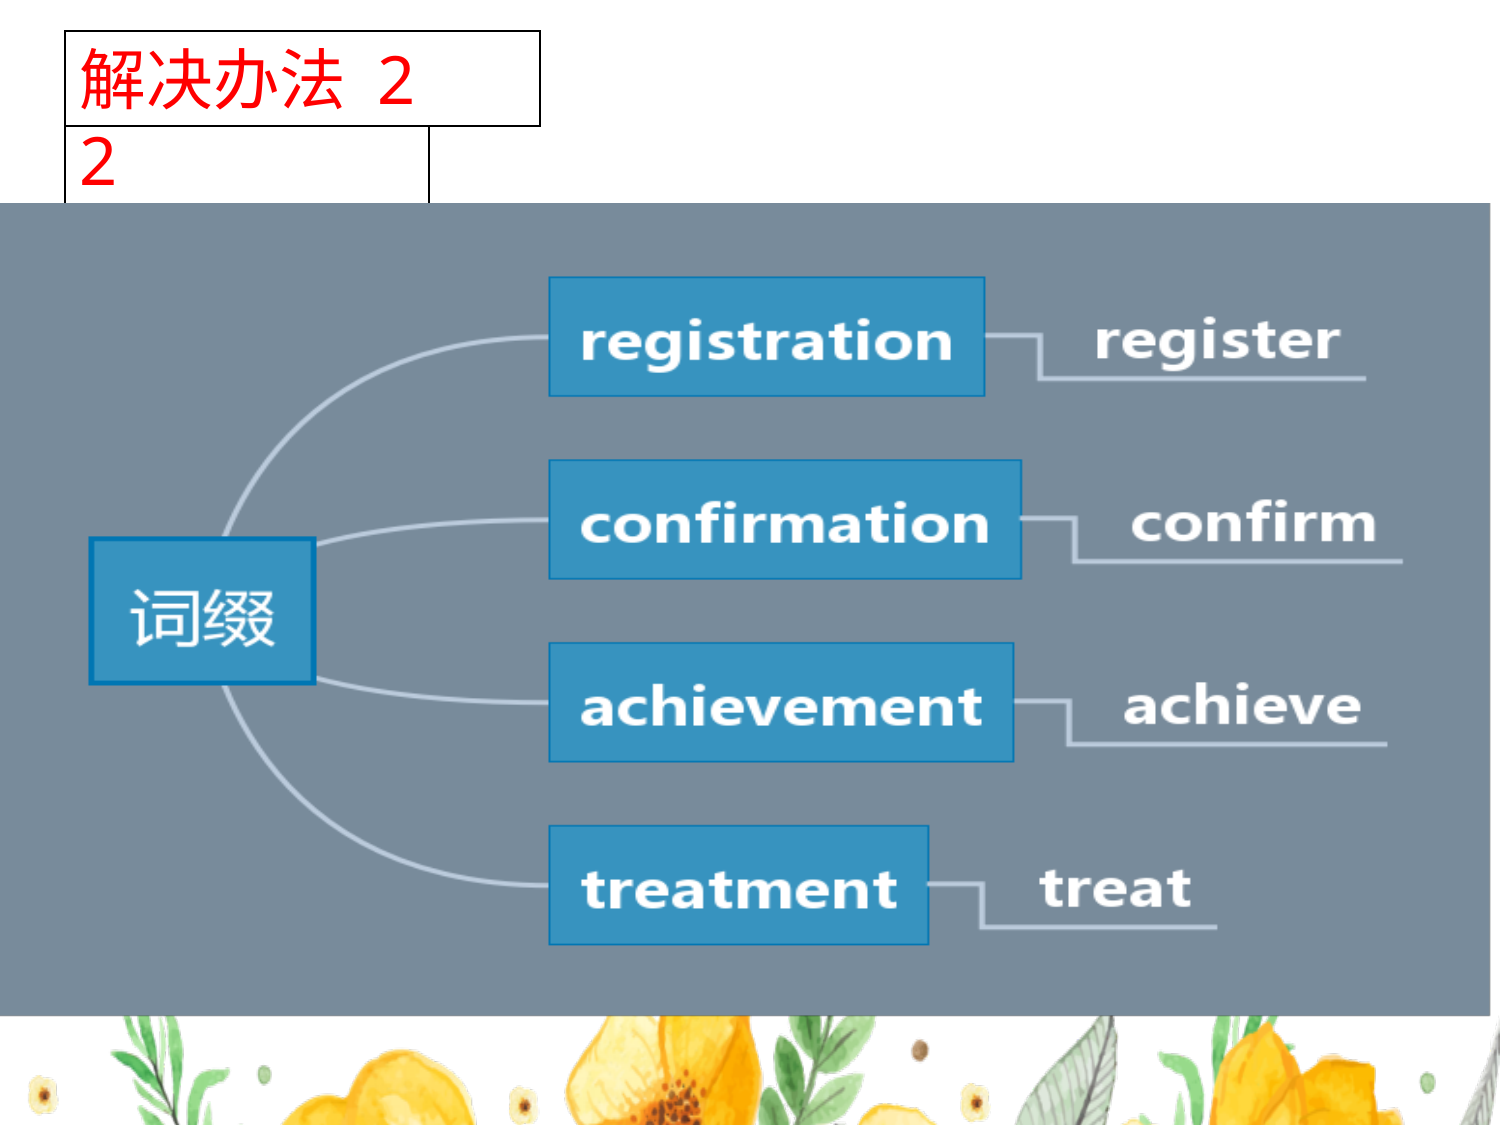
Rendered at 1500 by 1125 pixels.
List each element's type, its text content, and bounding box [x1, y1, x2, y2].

text_box 解决办法 2 [64, 30, 541, 127]
text_box 解决办法 2 [64, 127, 430, 203]
picture [0, 203, 1500, 1125]
